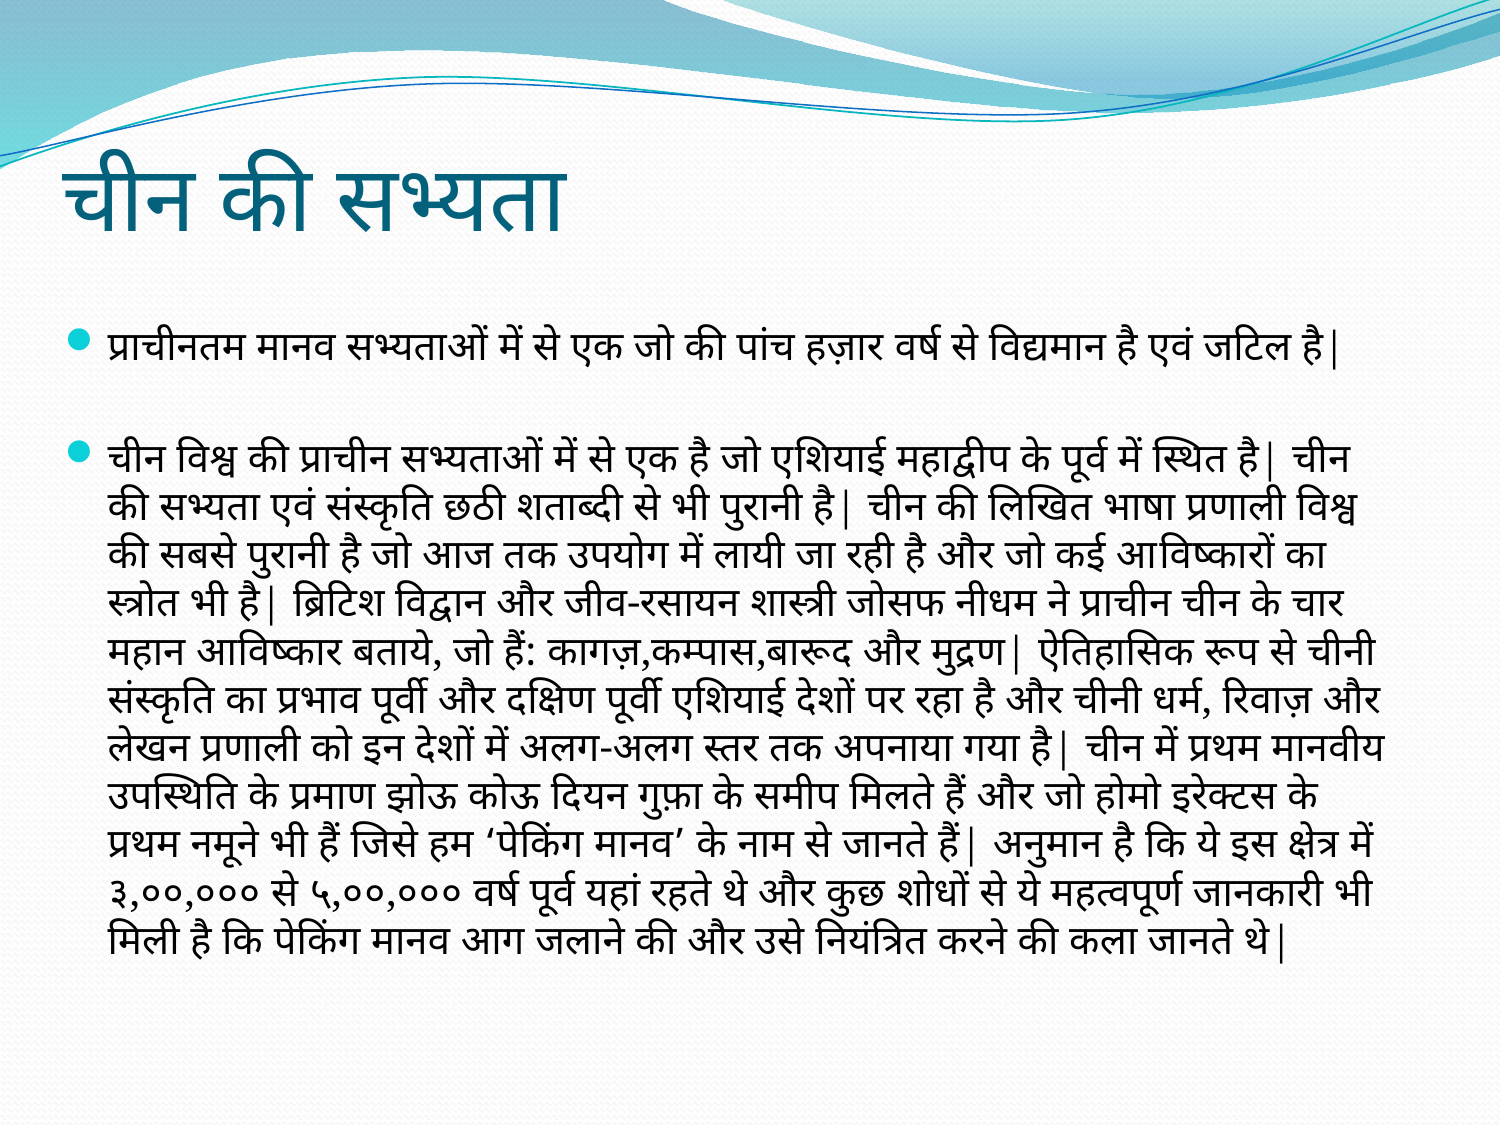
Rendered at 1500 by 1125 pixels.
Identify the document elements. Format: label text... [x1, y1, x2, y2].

title चीन की सभ्यता [62, 62, 1413, 250]
list प्राचीनतम मानव सभ्यताओं में से एक जो की पांच हज़ार वर्ष से विद्यमान है एवं जटिल है| चीन विश्व की प्राचीन सभ्यताओं में से एक है जो एशियाई महाद्वीप के पूर्व में स्थित है| चीन की सभ्यता एवं संस्कृति छठी शताब्दी से भी पुरानी है| चीन की लिखित भाषा प्रणाली विश्व की सबसे पुरानी है जो आज तक उपयोग में लायी जा रही है और जो कई आविष्कारों का स्त्रोत भी है| ब्रिटिश विद्वान और जीव-रसायन शास्त्री जोसफ नीधम ने प्राचीन चीन के चार महान आविष्कार बताये, जो हैं: कागज़,कम्पास,बारूद और मुद्रण| ऐतिहासिक रूप से चीनी संस्कृति का प्रभाव पूर्वी और दक्षिण पूर्वी एशियाई देशों पर रहा है और चीनी धर्म, रिवाज़ और लेखन प्रणाली को इन देशों में अलग-अलग स्तर तक अपनाया गया है| चीन में प्रथम मानवीय उपस्थिति के प्रमाण झोऊ कोऊ दियन गुफ़ा के समीप मिलते हैं और जो होमो इरेक्टस के प्रथम नमूने भी हैं जिसे हम ‘पेकिंग मानव’ के नाम से जानते हैं| अनुमान है कि ये इस क्षेत्र में ३,००,००० से ५,००,००० वर्ष पूर्व यहां रहते थे और कुछ शोधों से ये महत्वपूर्ण जानकारी भी मिली है कि पेकिंग मानव आग जलाने की और उसे नियंत्रित करने की कला जानते थे| [50, 312, 1400, 1033]
